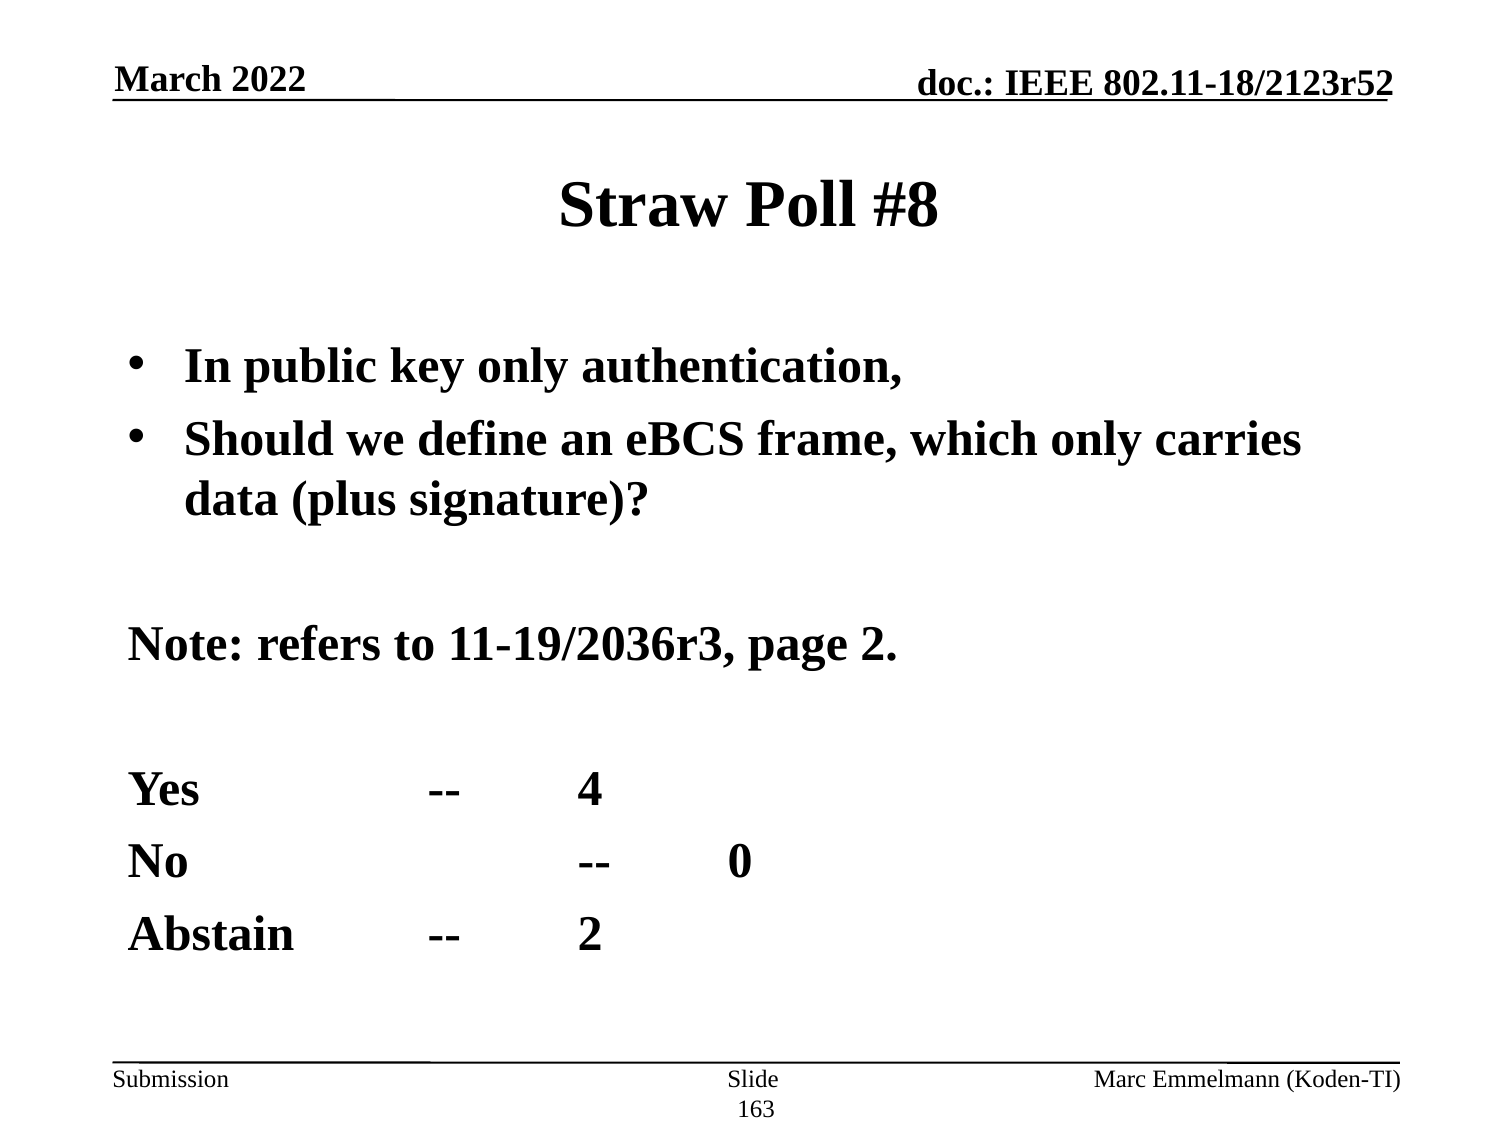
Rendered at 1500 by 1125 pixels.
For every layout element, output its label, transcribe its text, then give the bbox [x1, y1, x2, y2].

footer Marc Emmelmann (Koden-TI) [878, 1061, 1402, 1093]
slide_number Slide 163 [712, 1061, 800, 1123]
list In public key only authentication, Should we define an eBCS frame, which only carries data (plus signature)? Note: refers to 11-19/2036r3, page 2. Yes -- 4 No -- 0 Abstain -- 2 [112, 324, 1388, 1000]
title Straw Poll #8 [112, 112, 1388, 288]
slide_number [114, 54, 423, 100]
